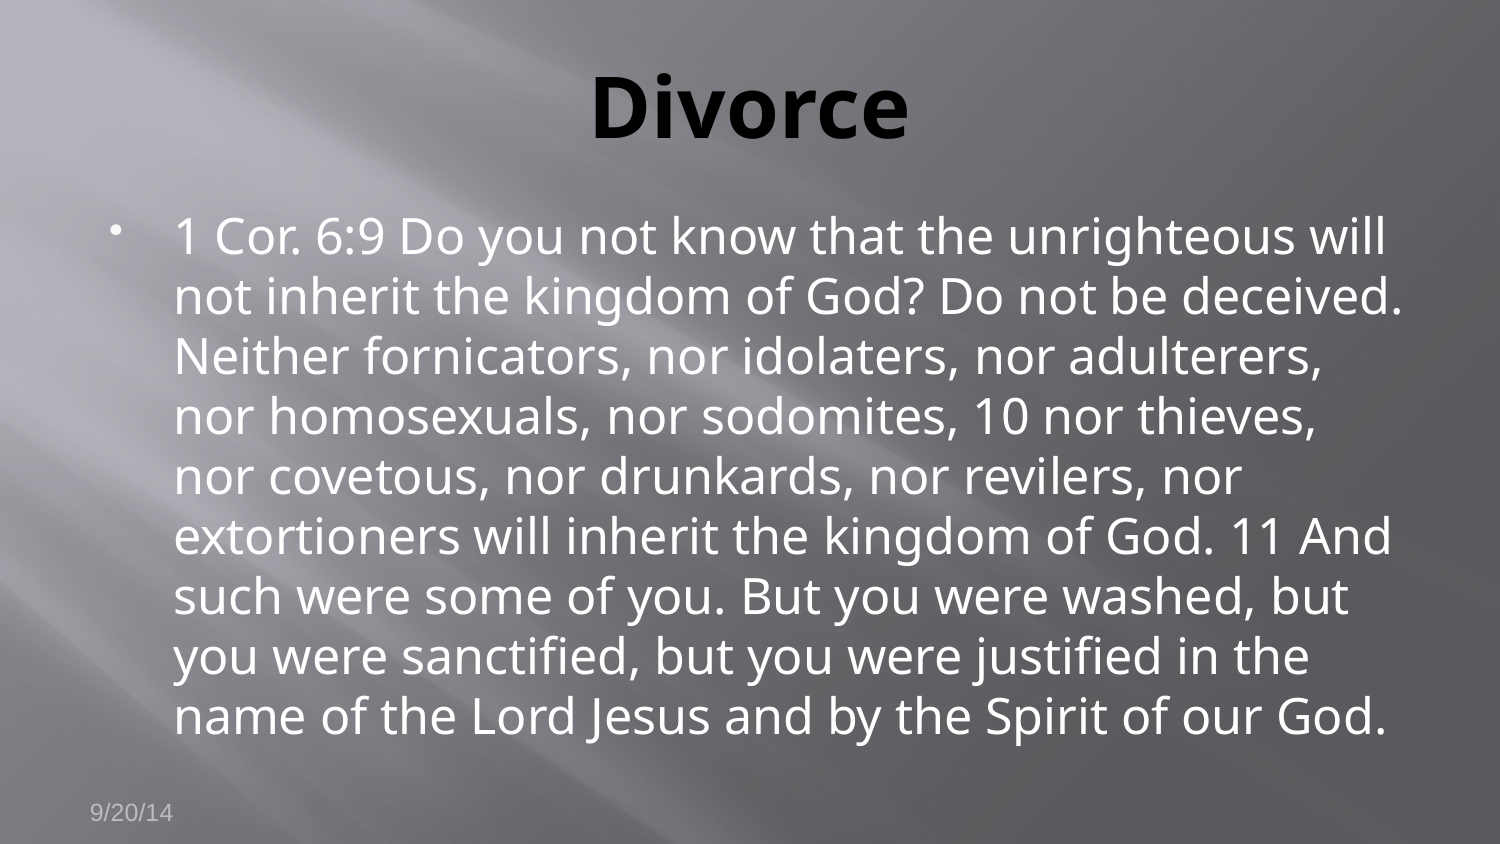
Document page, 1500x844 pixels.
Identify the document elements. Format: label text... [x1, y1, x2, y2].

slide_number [75, 789, 425, 835]
list 1 Cor. 6:9 Do you not know that the unrighteous will not inherit the kingdom of God? Do not be deceived. Neither fornicators, nor idolaters, nor adulterers, nor homosexuals, nor sodomites, 10 nor thieves, nor covetous, nor drunkards, nor revilers, nor extortioners will inherit the kingdom of God. 11 And such were some of you. But you were washed, but you were sanctified, but you were justified in the name of the Lord Jesus and by the Spirit of our God. [75, 196, 1425, 777]
title Divorce [75, 33, 1425, 175]
